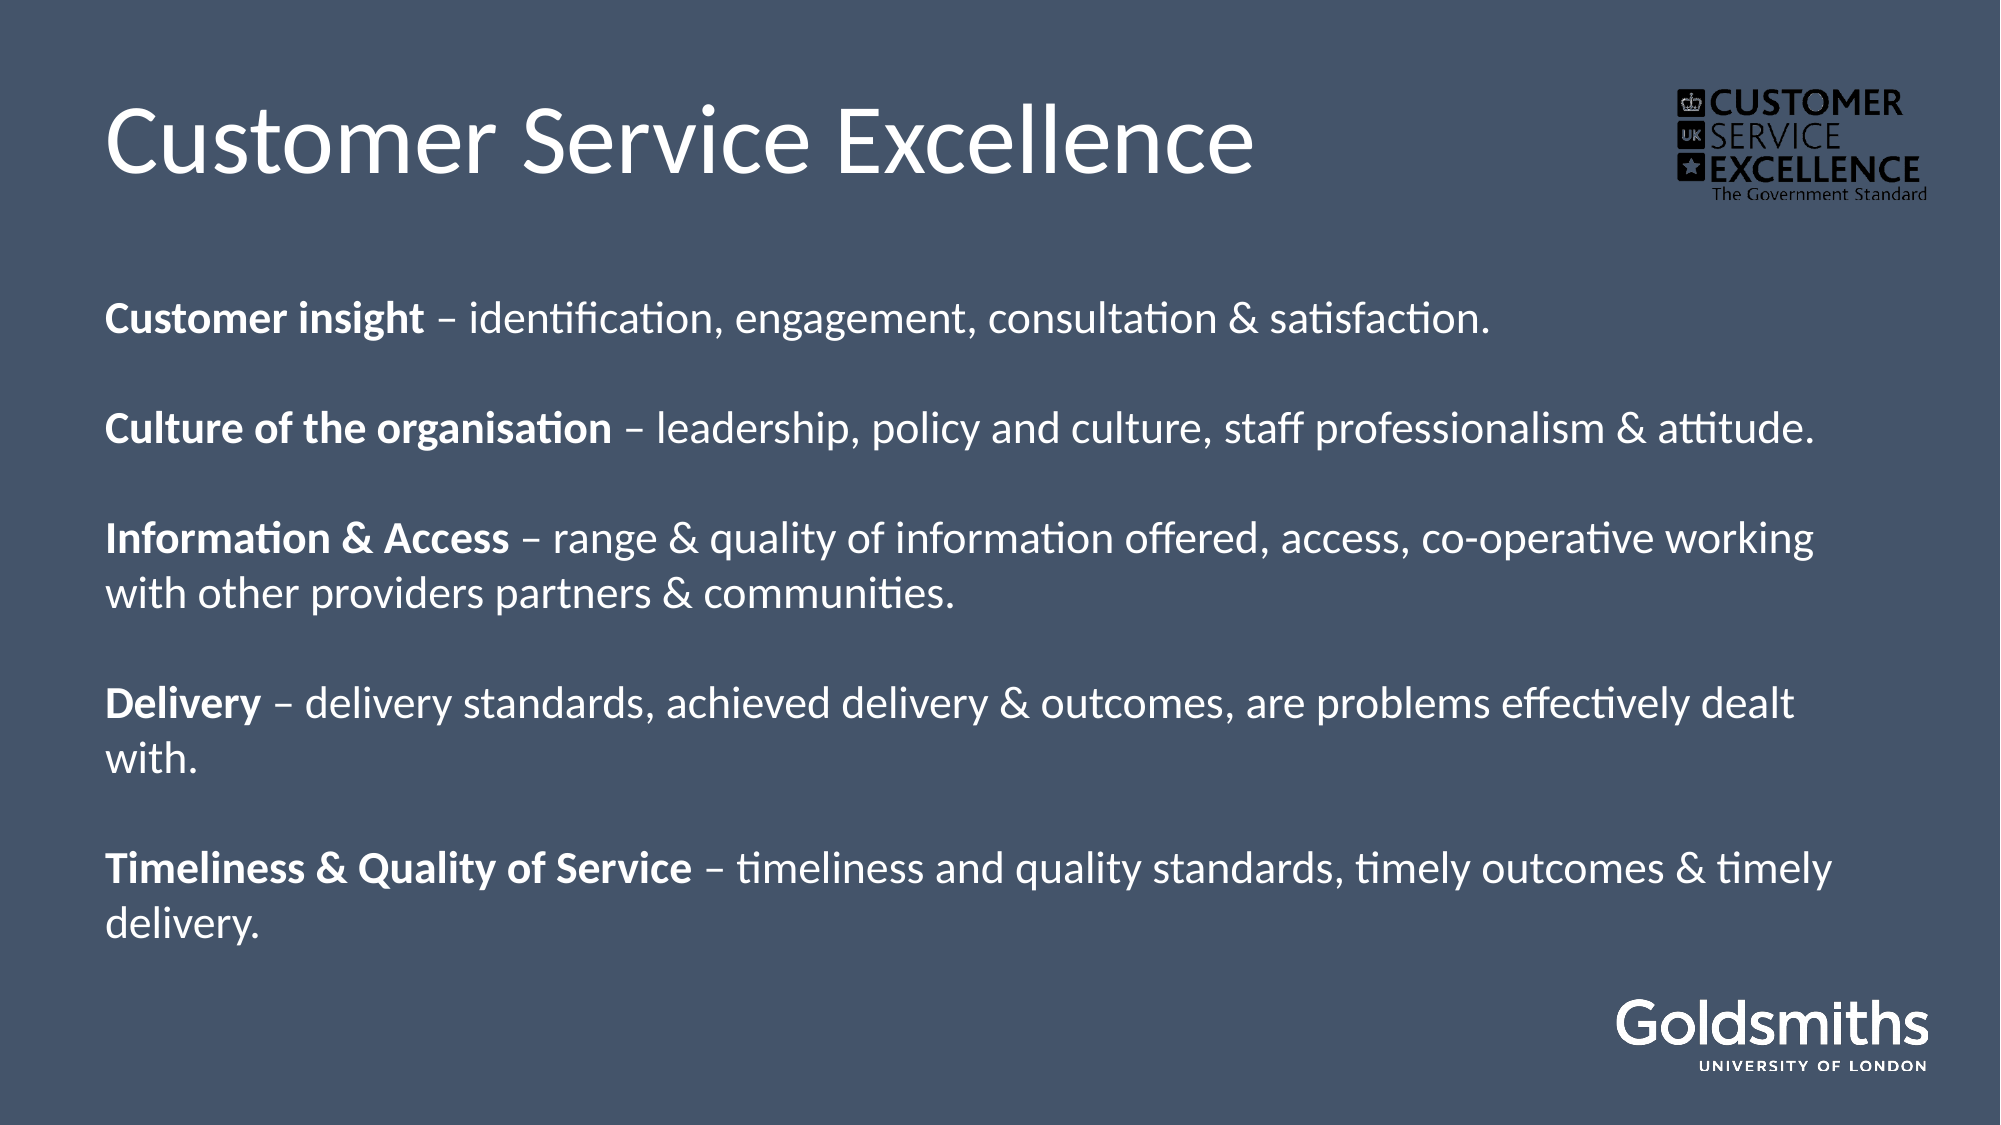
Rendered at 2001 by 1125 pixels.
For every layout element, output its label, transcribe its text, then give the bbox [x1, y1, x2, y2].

title Customer Service Excellence [90, 32, 1848, 250]
picture [1616, 999, 1928, 1071]
text_box Customer insight – identification, engagement, consultation & satisfaction. Culture of the organisation – leadership, policy and culture, staff professionalism & attitude. Information & Access – range & quality of information offered, access, co-operative working with other providers partners & communities. Delivery – delivery standards, achieved delivery & outcomes, are problems effectively dealt with. Timeliness & Quality of Service – timeliness and quality standards, timely outcomes & timely delivery. [90, 280, 1899, 956]
picture [1672, 85, 1928, 206]
